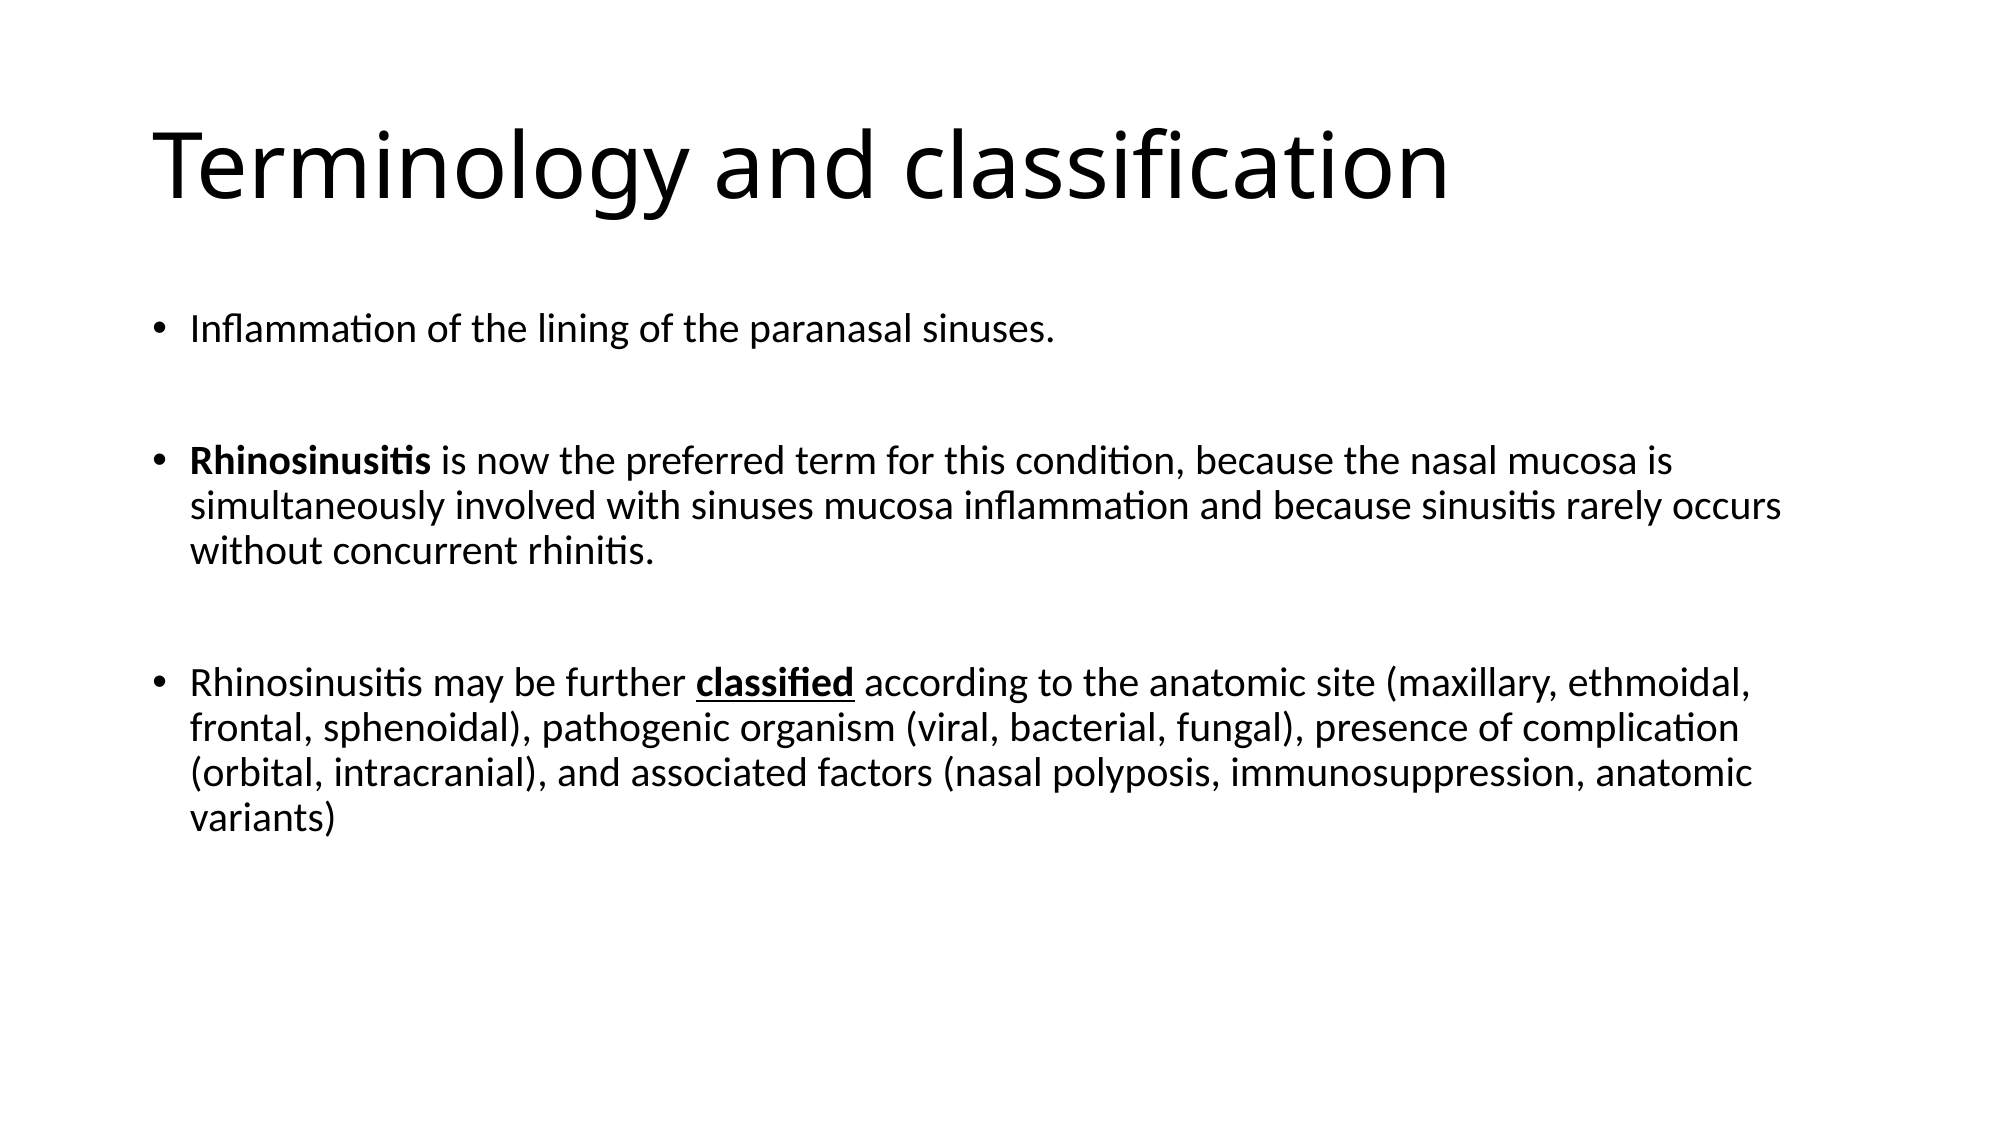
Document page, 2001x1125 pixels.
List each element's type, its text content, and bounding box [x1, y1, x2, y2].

title Terminology and classification [137, 59, 1863, 278]
list Inflammation of the lining of the paranasal sinuses. Rhinosinusitis is now the preferred term for this condition, because the nasal mucosa is simultaneously involved with sinuses mucosa inflammation and because sinusitis rarely occurs without concurrent rhinitis. Rhinosinusitis may be further classified according to the anatomic site (maxillary, ethmoidal, frontal, sphenoidal), pathogenic organism (viral, bacterial, fungal), presence of complication (orbital, intracranial), and associated factors (nasal polyposis, immunosuppression, anatomic variants) [137, 299, 1863, 1014]
